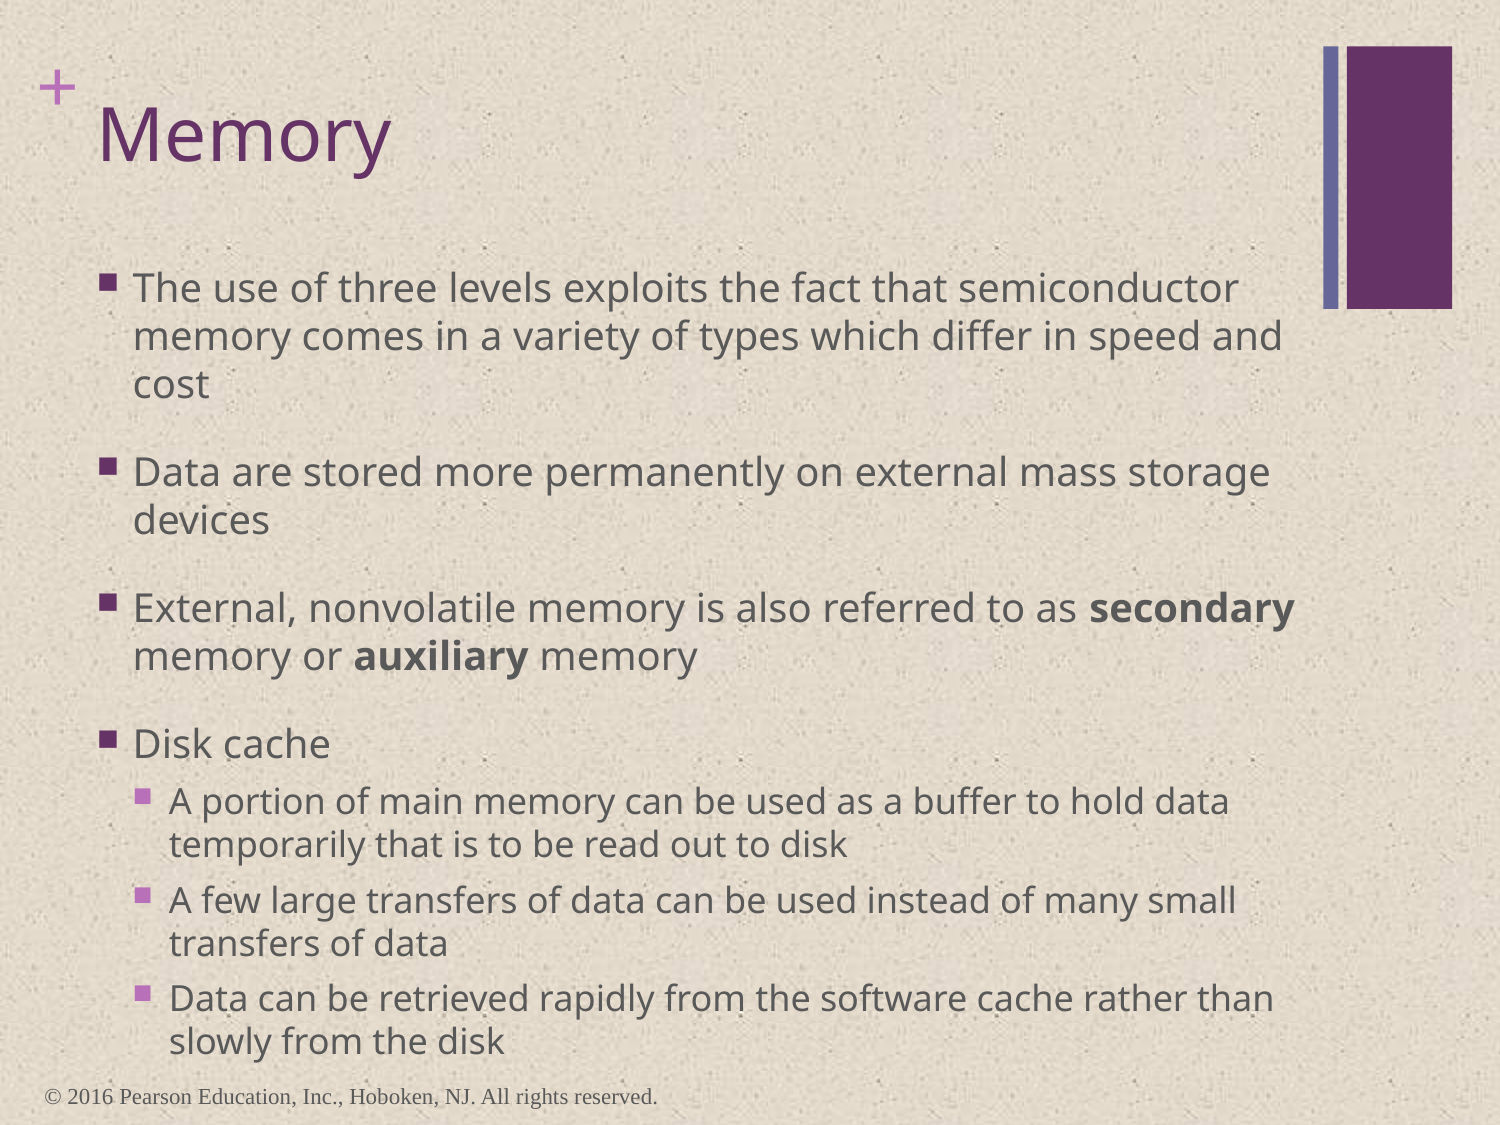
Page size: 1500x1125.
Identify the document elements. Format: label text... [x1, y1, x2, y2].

title Memory [81, 79, 1322, 255]
list The use of three levels exploits the fact that semiconductor memory comes in a variety of types which differ in speed and cost Data are stored more permanently on external mass storage devices External, nonvolatile memory is also referred to as secondary memory or auxiliary memory Disk cache A portion of main memory can be used as a buffer to hold data temporarily that is to be read out to disk A few large transfers of data can be used instead of many small transfers of data Data can be retrieved rapidly from the software cache rather than slowly from the disk [81, 255, 1322, 1071]
footer © 2016 Pearson Education, Inc., Hoboken, NJ. All rights reserved. [29, 1065, 1034, 1125]
picture [0, 0, 1500, 1125]
